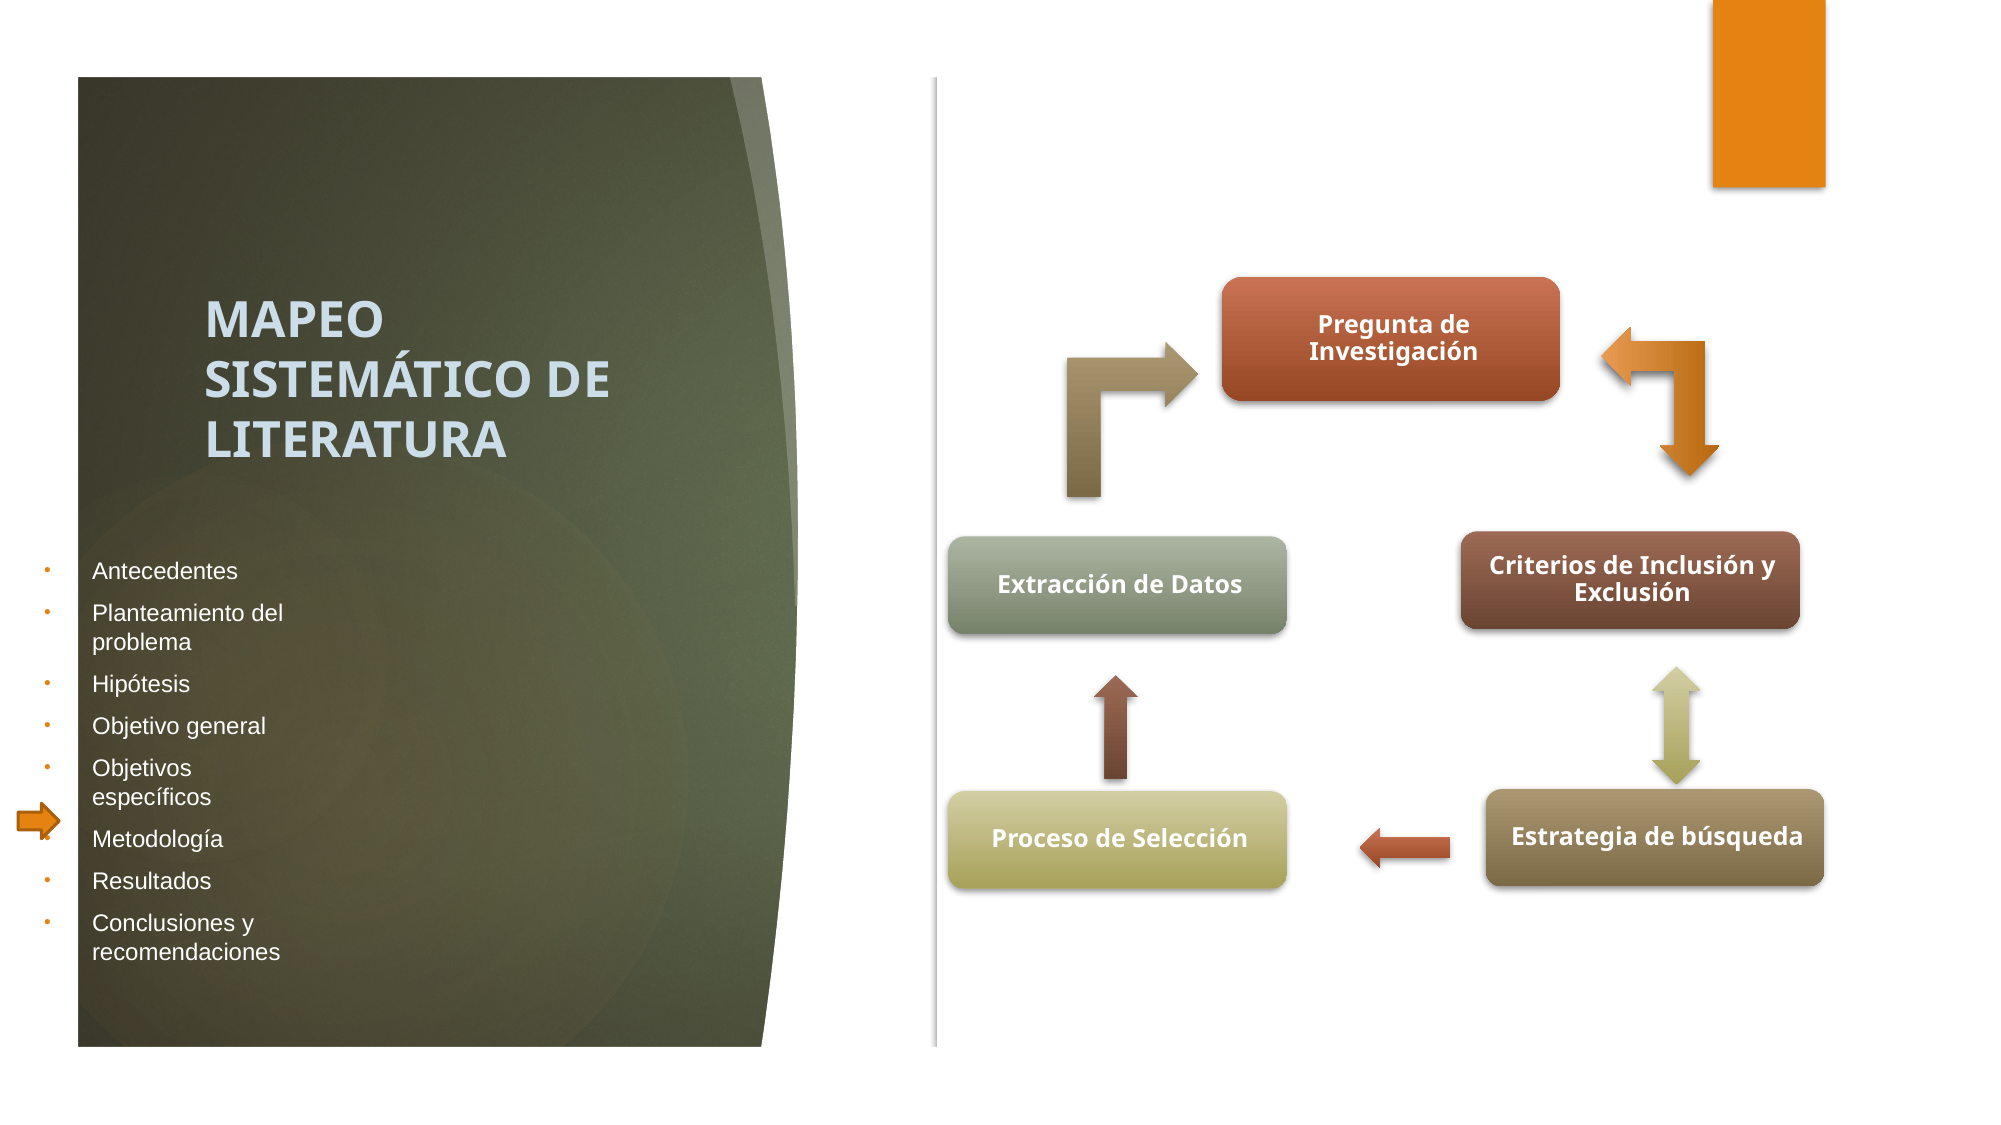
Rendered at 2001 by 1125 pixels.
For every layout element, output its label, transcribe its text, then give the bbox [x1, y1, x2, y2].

text_box [16, 801, 61, 841]
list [948, 237, 1800, 988]
text_box Antecedentes Planteamiento del problema Hipótesis Objetivo general Objetivos específicos Metodología Resultados Conclusiones y recomendaciones [29, 546, 327, 974]
title MAPEO SISTEMÁTICO DE LITERATURA [189, 212, 648, 475]
